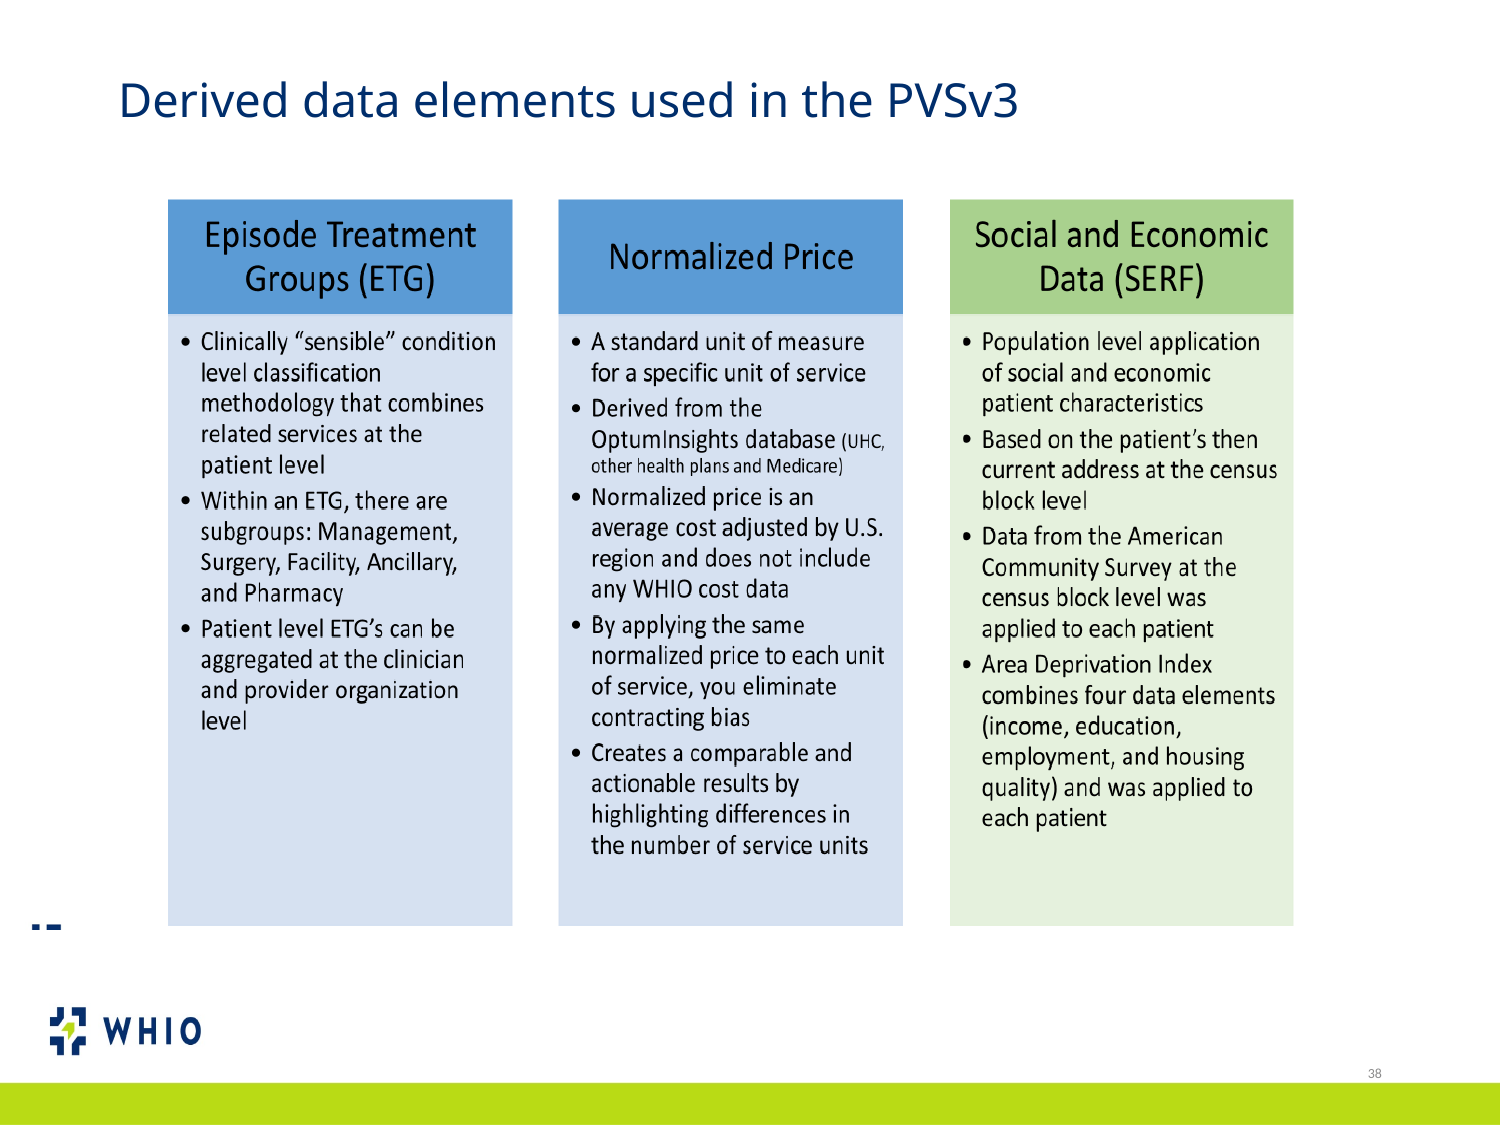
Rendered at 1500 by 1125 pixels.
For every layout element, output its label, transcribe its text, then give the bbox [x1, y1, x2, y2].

title Derived data elements used in the PVSv3 [103, 59, 1397, 146]
slide_number 38 [1059, 1042, 1397, 1103]
picture [0, 0, 1500, 1125]
